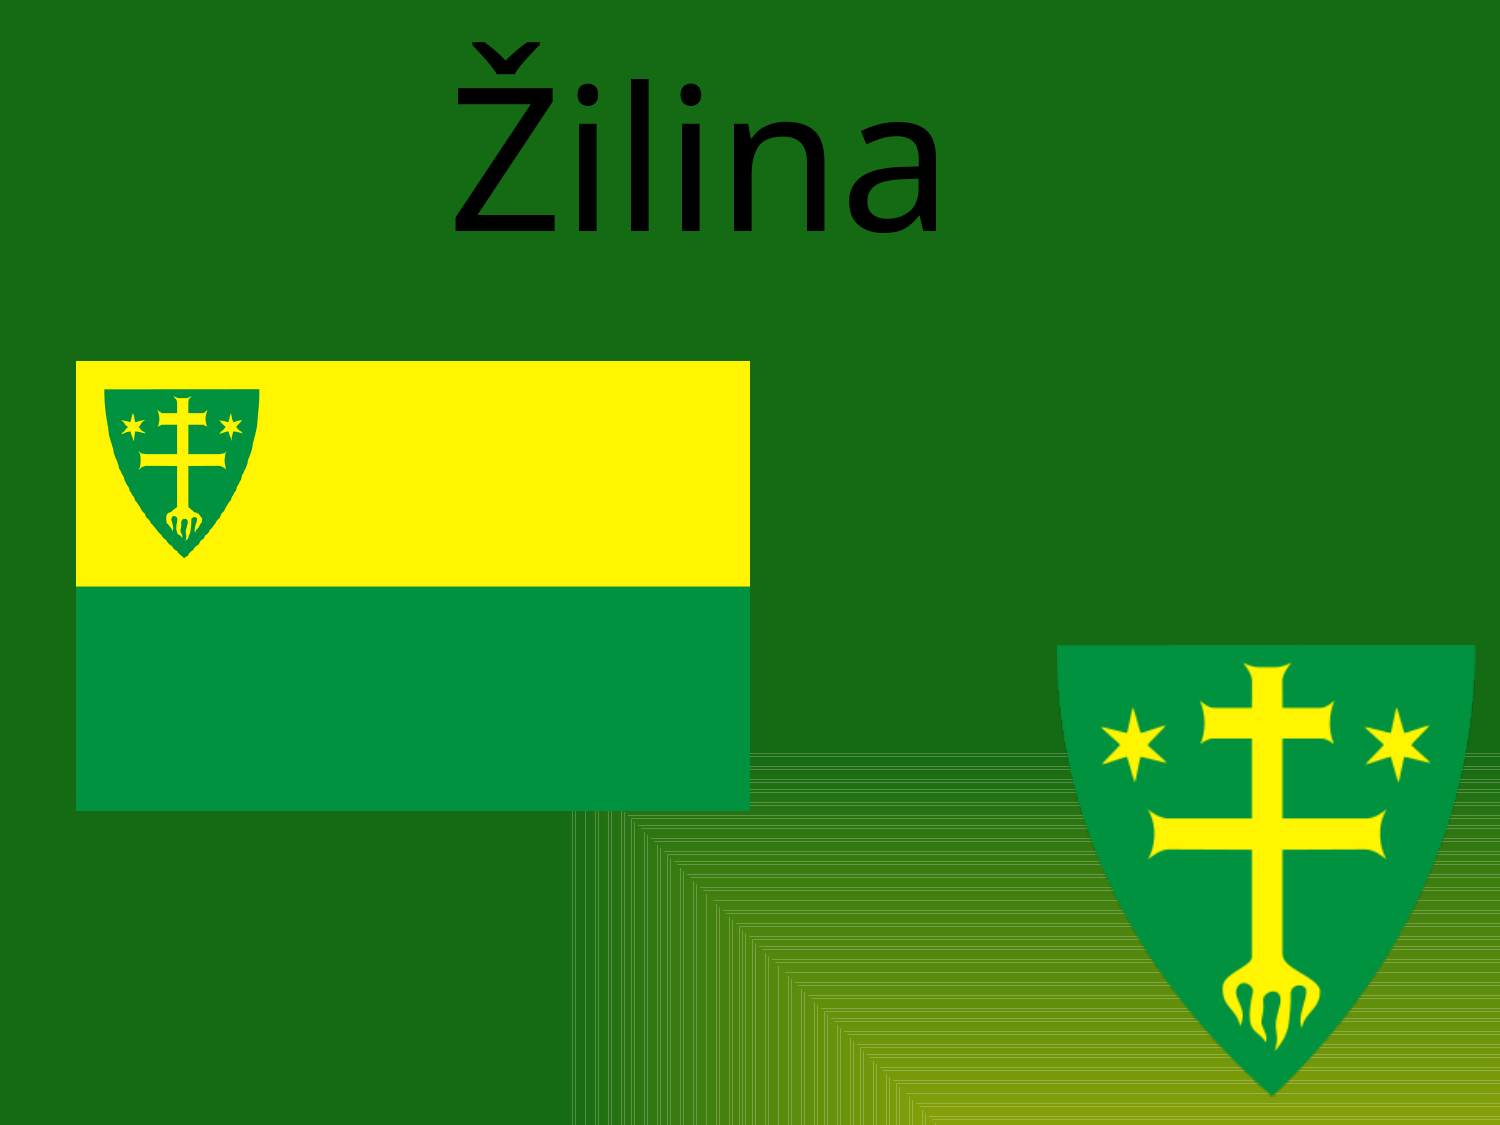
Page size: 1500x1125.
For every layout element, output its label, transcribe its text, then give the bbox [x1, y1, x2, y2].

picture [1056, 644, 1477, 1097]
picture [76, 361, 751, 811]
title Žilina [112, 30, 1388, 273]
